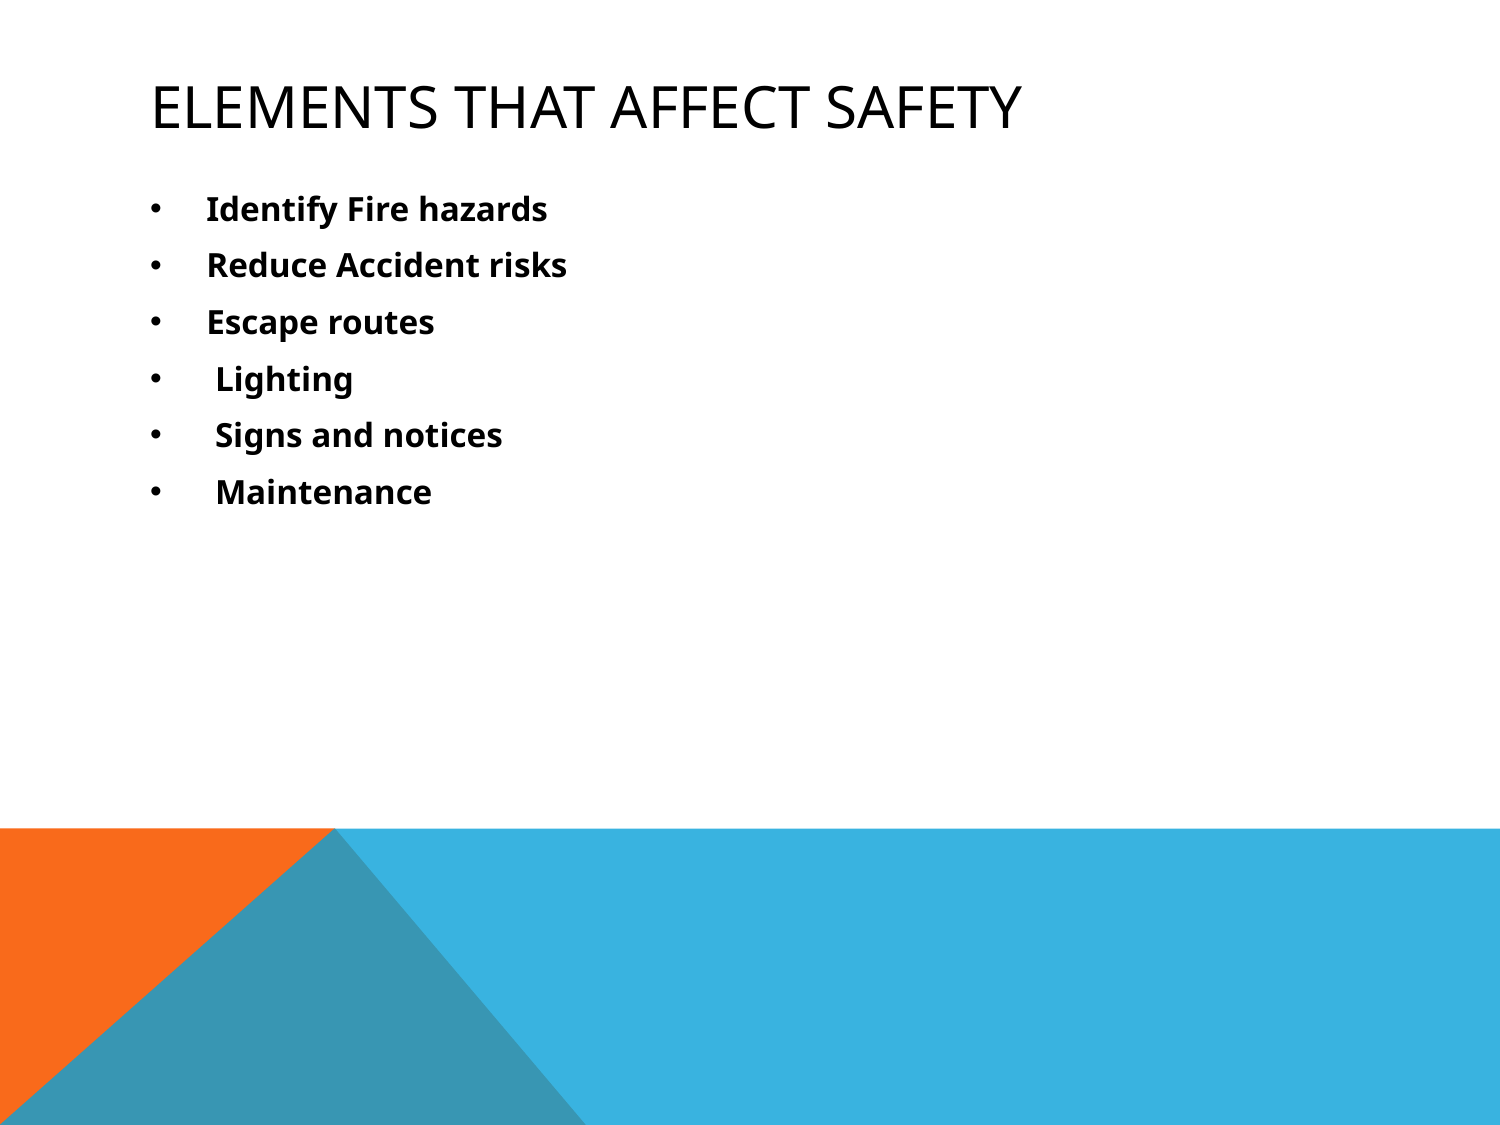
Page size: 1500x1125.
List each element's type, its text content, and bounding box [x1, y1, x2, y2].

list Identify Fire hazards Reduce Accident risks Escape routes Lighting Signs and notices Maintenance [135, 180, 1369, 768]
title Elements that affect safety [135, 60, 1369, 150]
